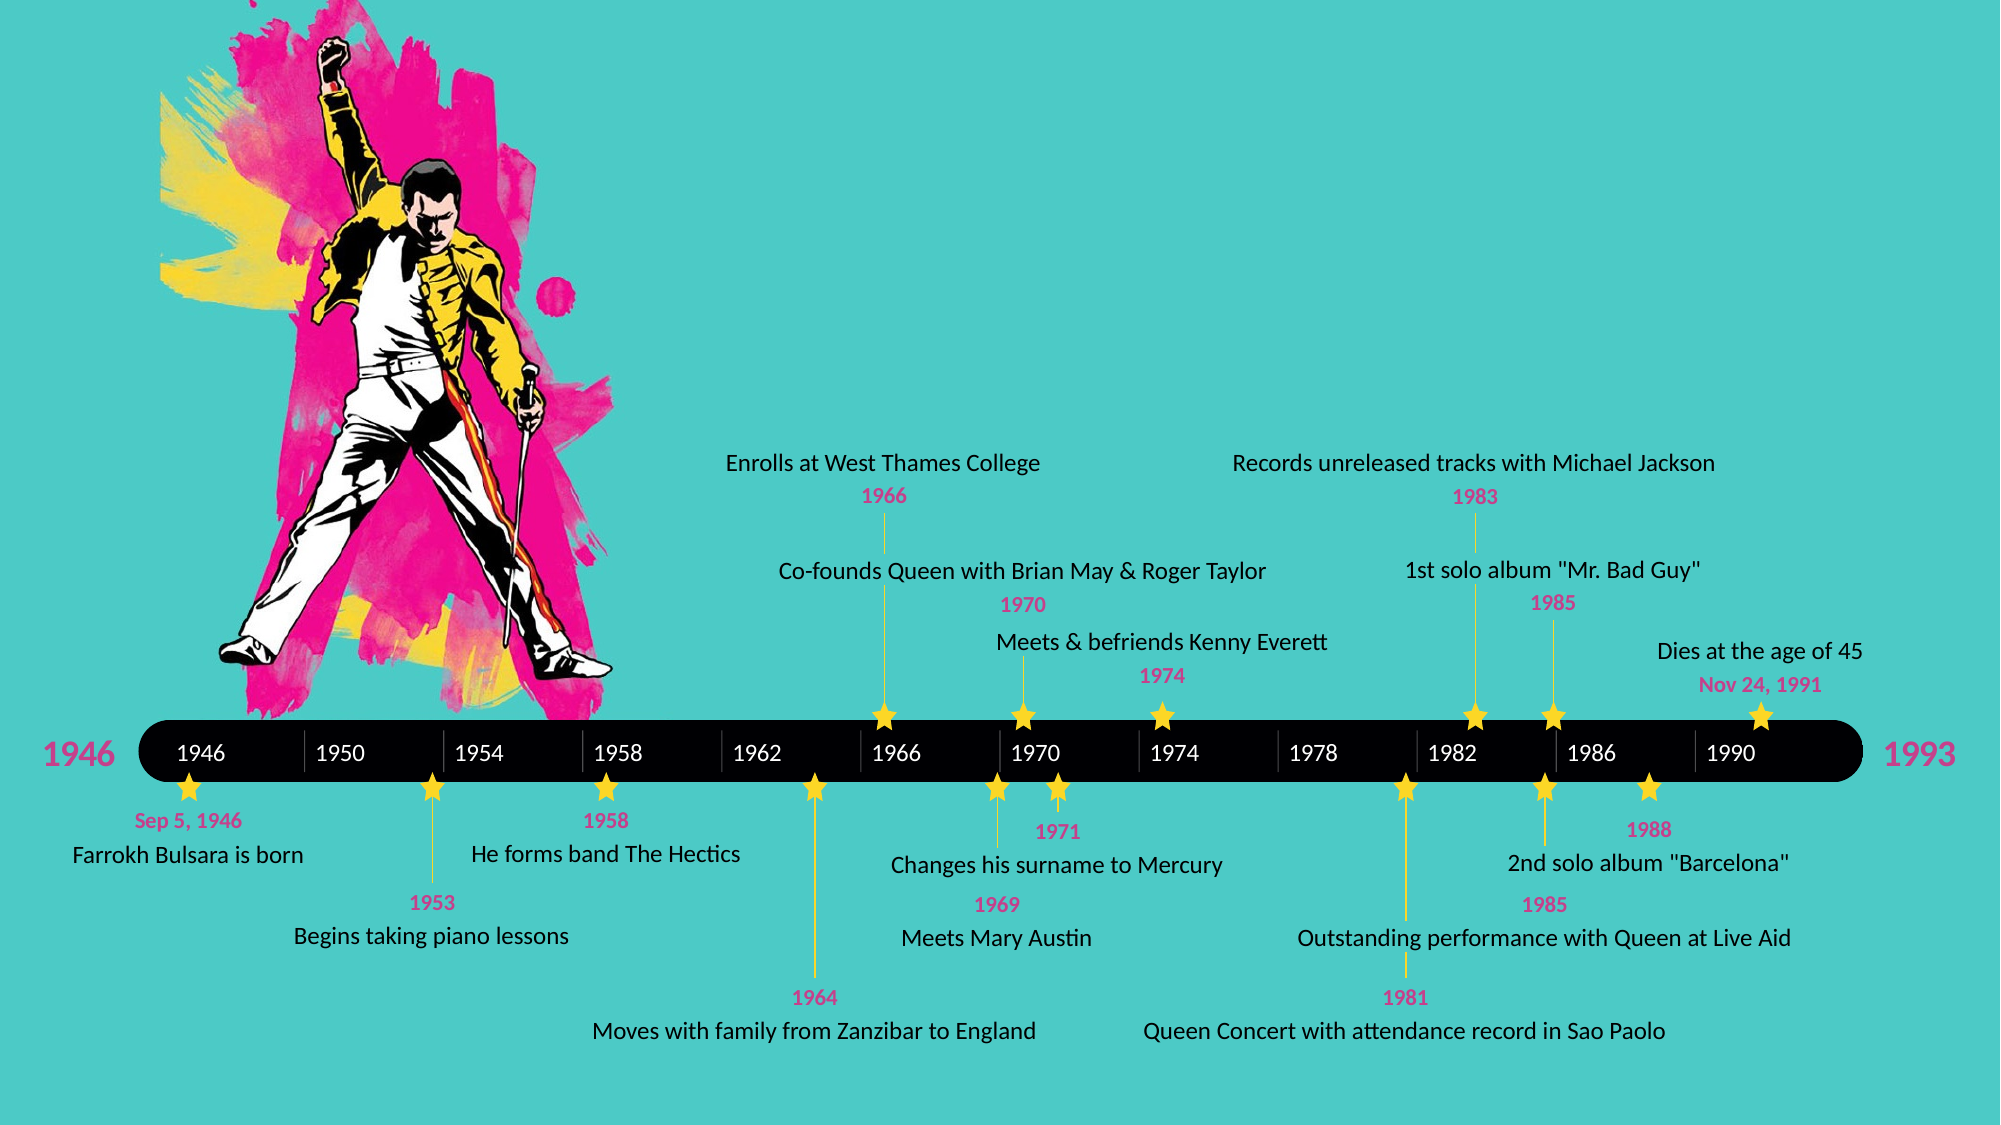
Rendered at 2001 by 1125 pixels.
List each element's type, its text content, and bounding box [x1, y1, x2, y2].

text_box 1985 [1520, 889, 1569, 917]
text_box Sep 5, 1946 [133, 805, 244, 834]
text_box 1946 [176, 736, 227, 767]
text_box 1946 [41, 728, 116, 774]
text_box 2nd solo album "Barcelona" [1506, 846, 1791, 877]
text_box 1981 [1381, 982, 1430, 1011]
text_box 1988 [1625, 813, 1673, 842]
text_box [1148, 698, 1177, 733]
text_box 1964 [790, 982, 839, 1011]
text_box [418, 769, 447, 804]
text_box 1985 [1529, 587, 1578, 616]
text_box 1983 [1451, 481, 1499, 509]
text_box Enrolls at West Thames College [730, 446, 1042, 477]
text_box [870, 699, 899, 733]
text_box [800, 769, 830, 804]
text_box 1st solo album "Mr. Bad Guy" [1403, 553, 1702, 584]
text_box Changes his surname to Mercury [890, 848, 1224, 879]
text_box 1969 [973, 889, 1022, 917]
text_box 1966 [871, 736, 922, 767]
text_box 1982 [1427, 736, 1478, 767]
text_box 1978 [1288, 736, 1339, 767]
text_box Outstanding performance with Queen at Live Aid [1295, 921, 1794, 952]
text_box 1990 [1705, 736, 1756, 767]
text_box [591, 769, 621, 804]
text_box Queen Concert with attendance record in Sao Paolo [1142, 1014, 1668, 1045]
text_box Nov 24, 1991 [1698, 669, 1824, 697]
text_box [1746, 698, 1776, 733]
text_box 1962 [732, 736, 783, 767]
text_box [1634, 769, 1664, 804]
text_box 1974 [1149, 736, 1200, 767]
text_box Begins taking piano lessons [293, 919, 571, 950]
text_box [137, 718, 1865, 784]
text_box Dies at the age of 45 [1656, 634, 1865, 665]
text_box Moves with family from Zanzibar to England [590, 1014, 1039, 1045]
text_box 1966 [860, 480, 909, 509]
text_box 1954 [454, 736, 505, 767]
text_box [174, 769, 204, 804]
text_box 1953 [408, 887, 457, 915]
text_box 1958 [582, 805, 630, 834]
text_box 1971 [1033, 816, 1082, 844]
text_box Farrokh Bulsara is born [71, 837, 306, 869]
text_box [1391, 769, 1421, 804]
text_box [982, 769, 1012, 804]
text_box 1993 [1882, 728, 1957, 774]
text_box Co-founds Queen with Brian May & Roger Taylor [777, 554, 1269, 585]
text_box Meets Mary Austin [899, 921, 1094, 952]
text_box [1461, 699, 1490, 733]
text_box 1986 [1566, 736, 1617, 767]
text_box 1958 [593, 736, 644, 767]
text_box [1009, 699, 1038, 733]
text_box 1970 [999, 588, 1048, 617]
picture [5, 0, 730, 725]
text_box 1974 [1138, 660, 1187, 688]
text_box [1043, 769, 1073, 804]
text_box Meets & befriends Kenny Everett [994, 625, 1331, 656]
text_box [1530, 769, 1560, 804]
text_box 1970 [1010, 736, 1061, 767]
text_box Records unreleased tracks with Michael Jackson [1231, 446, 1718, 478]
text_box [1539, 699, 1569, 733]
text_box 1950 [315, 736, 366, 767]
text_box He forms band The Hectics [469, 837, 743, 868]
